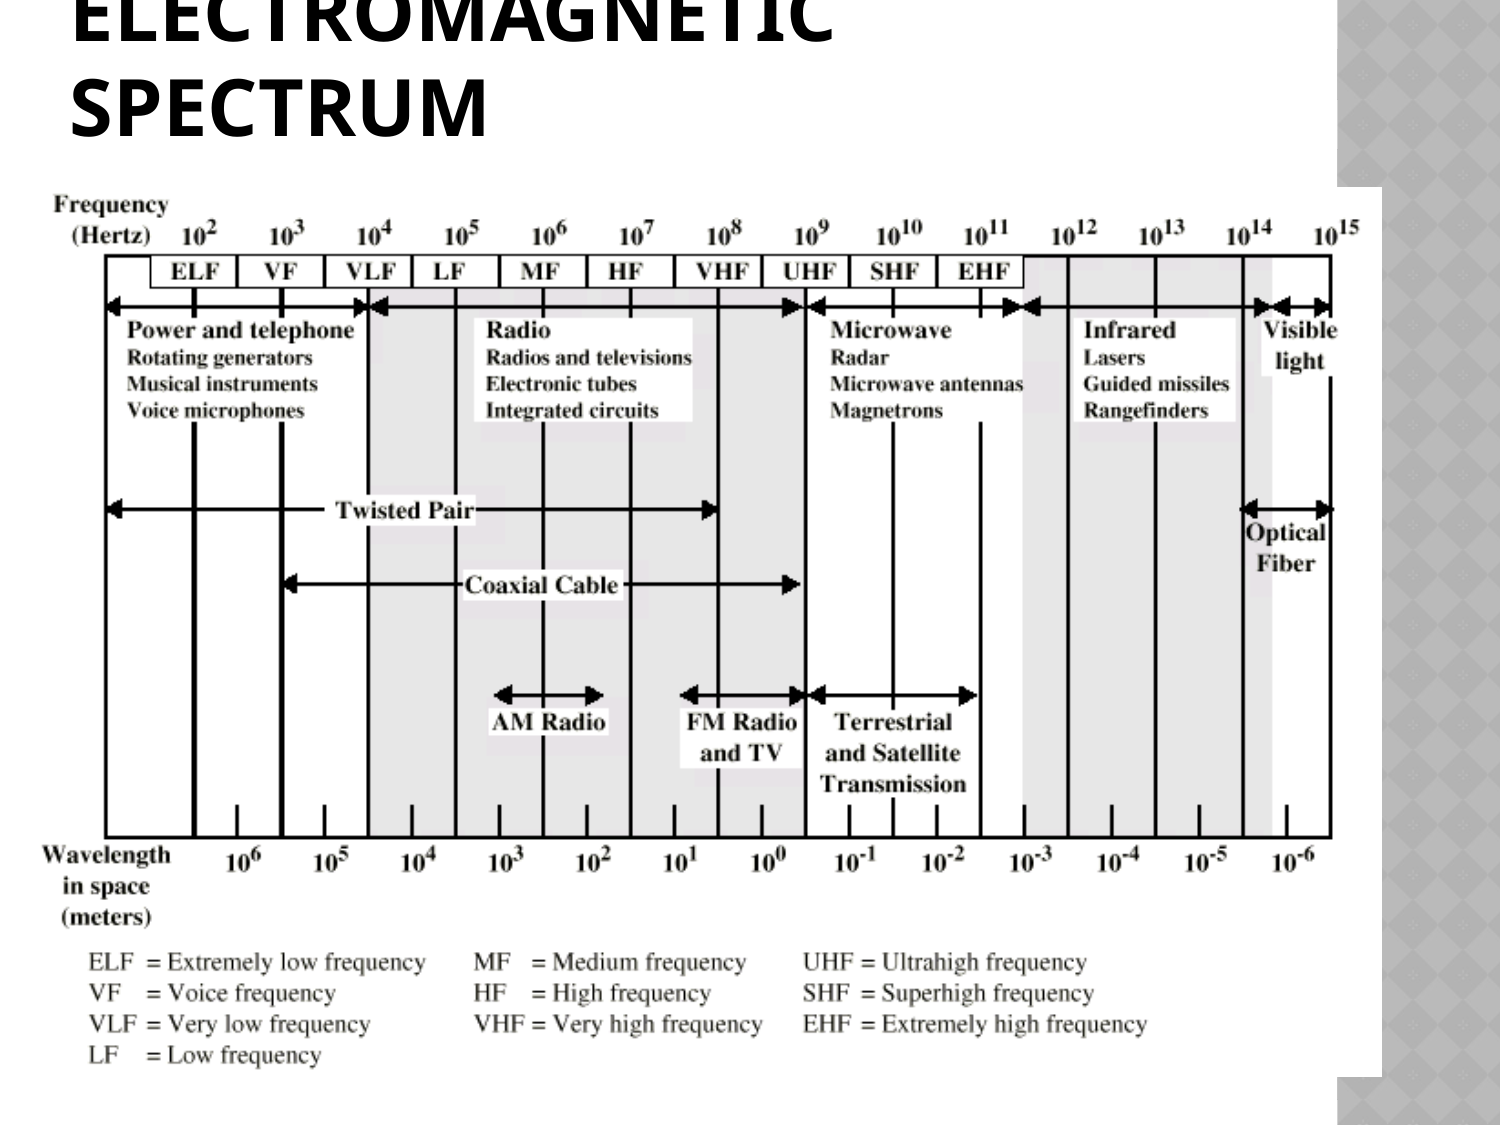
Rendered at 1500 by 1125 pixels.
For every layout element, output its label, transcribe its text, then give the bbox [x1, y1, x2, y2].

title Electromagnetic Spectrum [62, 50, 1250, 153]
picture [37, 187, 1383, 1077]
